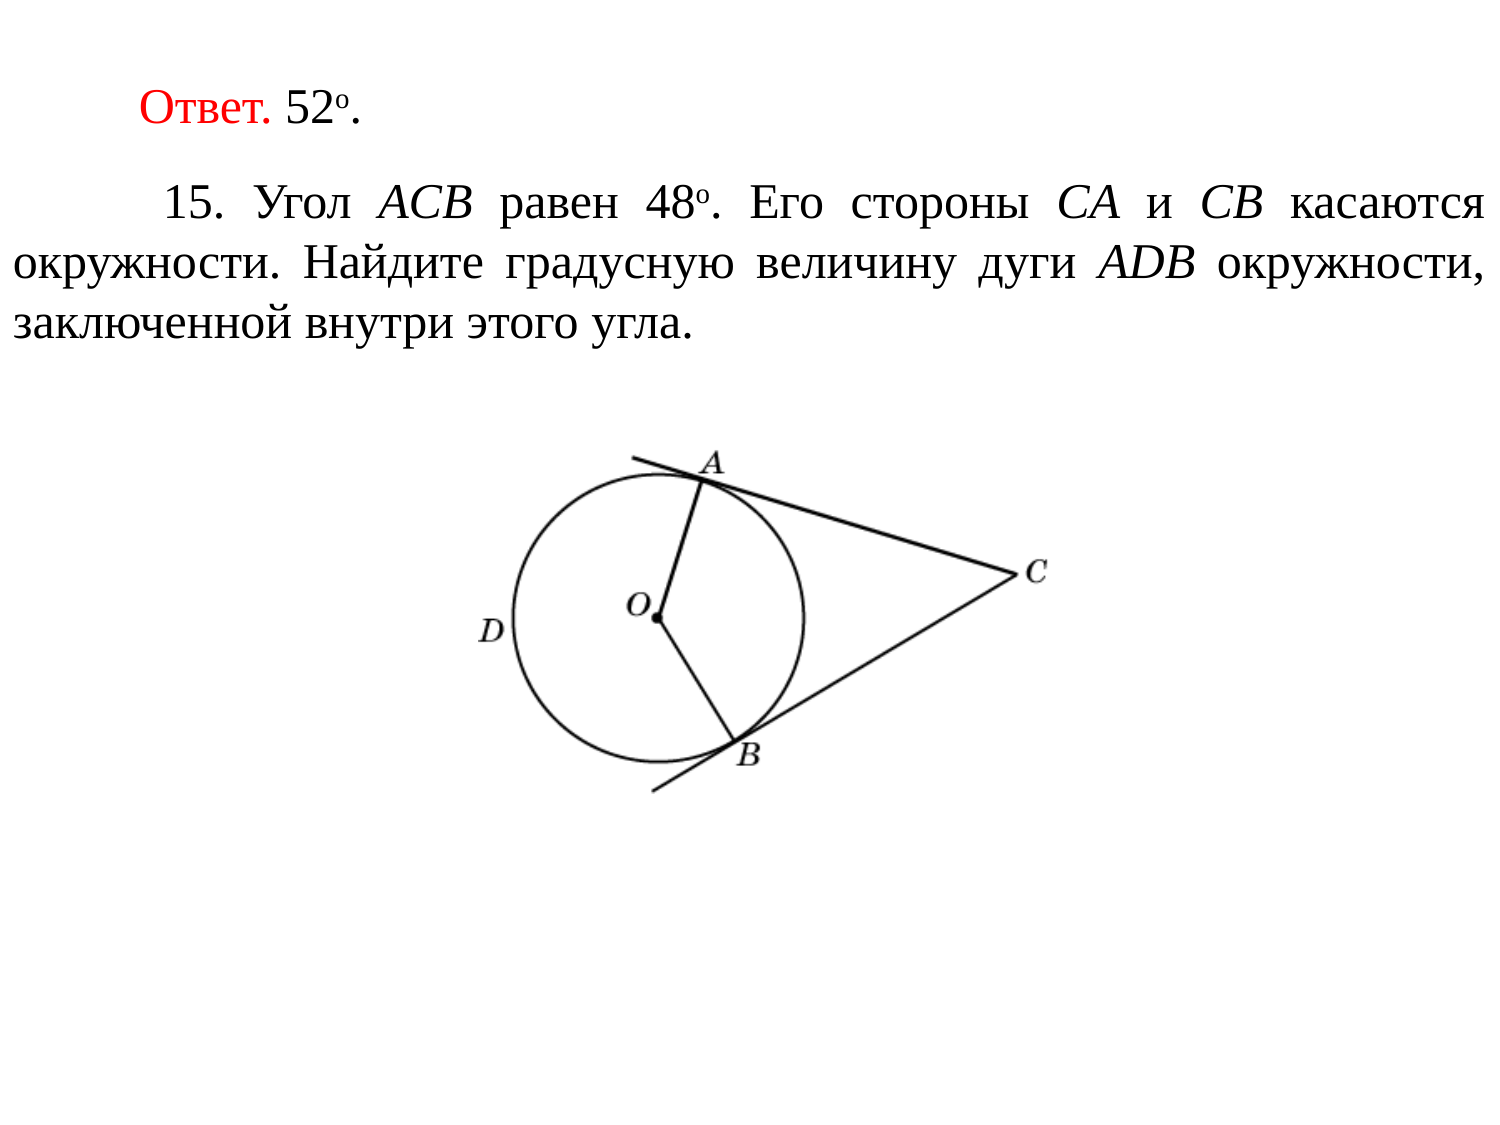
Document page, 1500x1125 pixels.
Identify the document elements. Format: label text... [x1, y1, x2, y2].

text_box Ответ. 52о. [123, 66, 668, 142]
picture [477, 444, 1050, 794]
text_box 15. Угол ACB равен 48о. Его стороны CA и CB касаются окружности. Найдите градусную величину дуги ADB окружности, заключенной внутри этого угла. [0, 160, 1500, 356]
